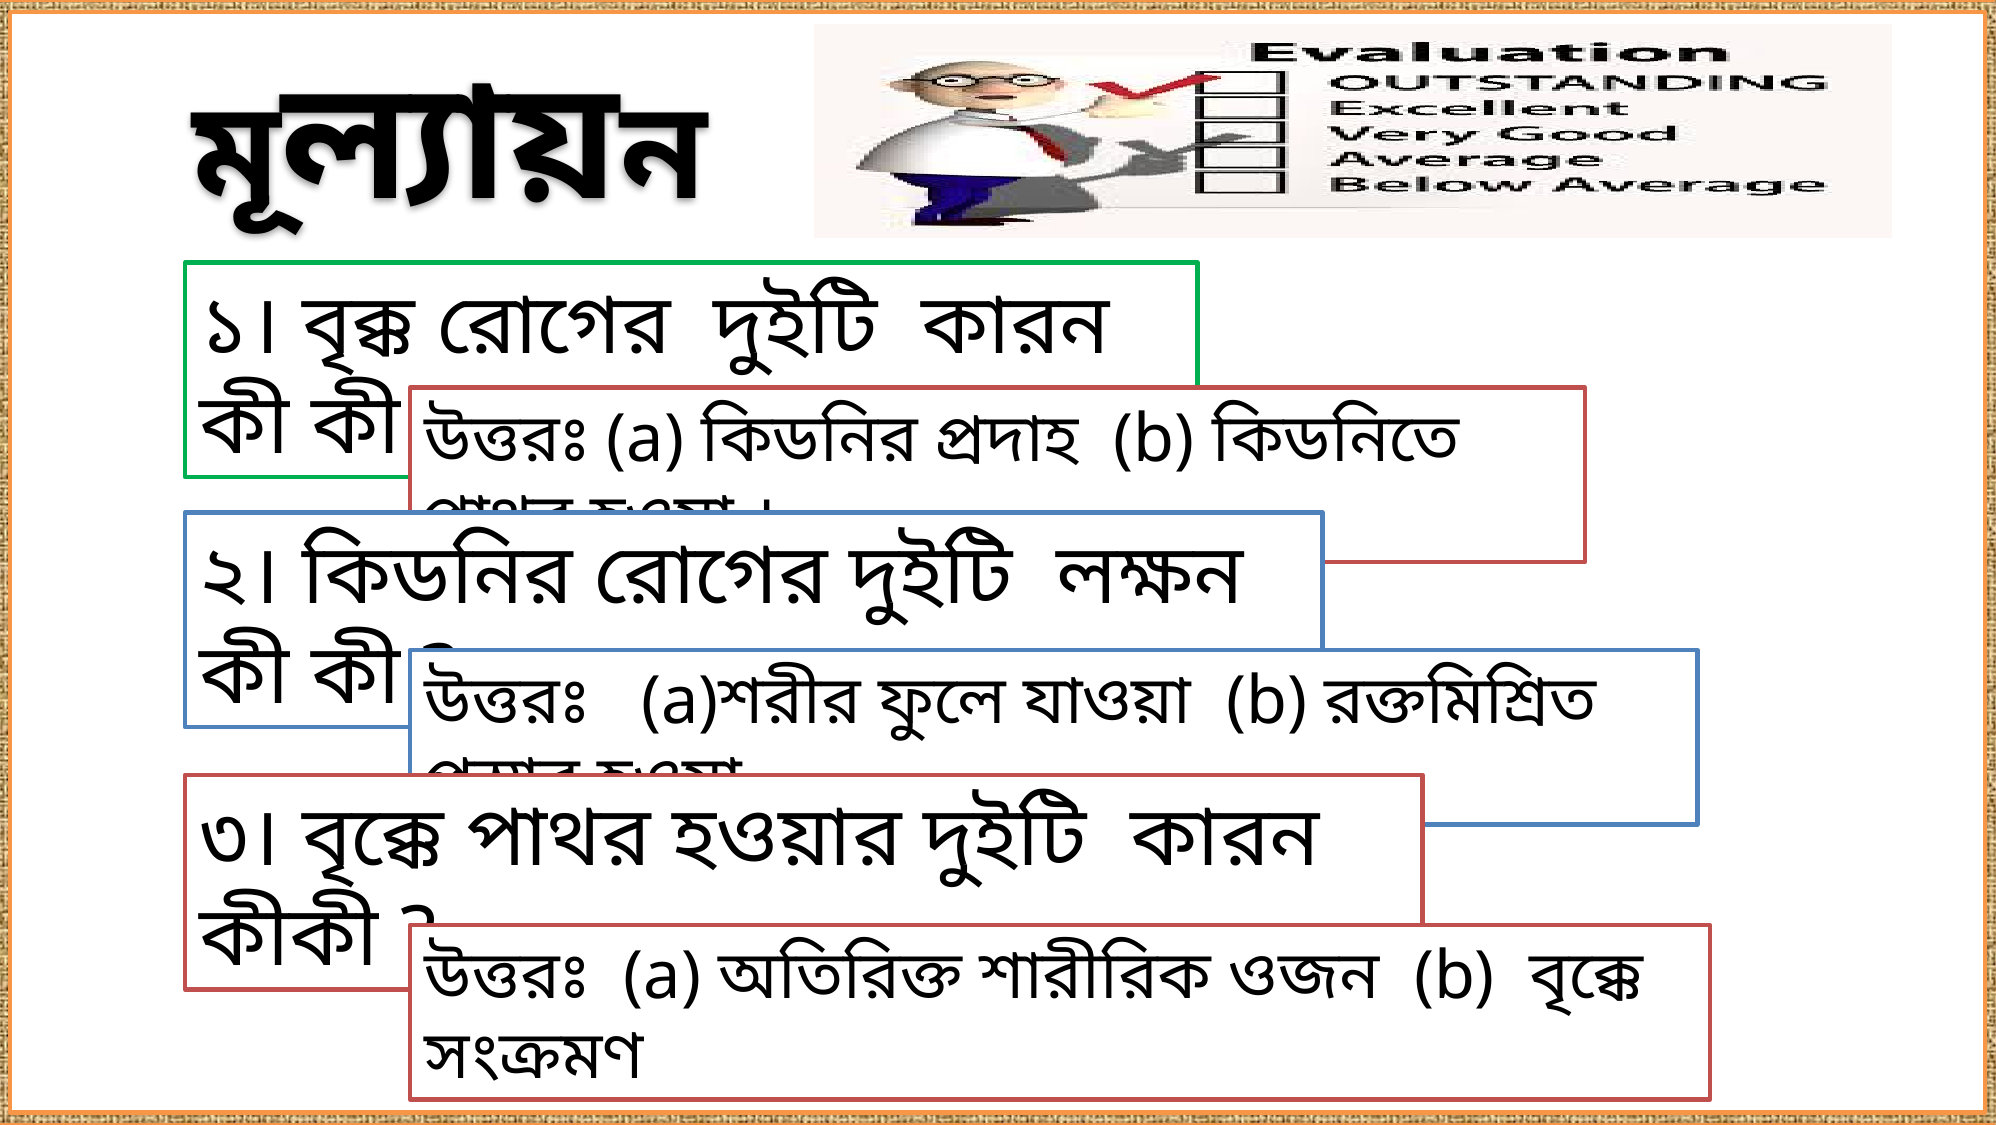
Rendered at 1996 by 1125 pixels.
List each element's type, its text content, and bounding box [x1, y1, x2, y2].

text_box উত্তরঃ (a) অতিরিক্ত শারীরিক ওজন (b) বৃক্কে সংক্রমণ [408, 923, 1712, 1102]
text_box [0, 0, 1996, 1125]
text_box উত্তরঃ (a) কিডনির প্রদাহ (b) কিডনিতে পাথর হওয়া । [408, 385, 1587, 564]
text_box ৩। বৃক্কে পাথর হওয়ার দুইটি কারন কীকী ? [183, 773, 1425, 992]
text_box ১। বৃক্ক রোগের দুইটি কারন কী কী ? [183, 260, 1200, 479]
text_box উত্তরঃ (a)শরীর ফুলে যাওয়া (b) রক্তমিশ্রিত প্রস্রাব হওয়া [408, 648, 1700, 827]
text_box ২। কিডনির রোগের দুইটি লক্ষন কী কী ? [183, 510, 1325, 729]
text_box মূল্যায়ন [99, 24, 813, 240]
picture [814, 24, 1892, 238]
